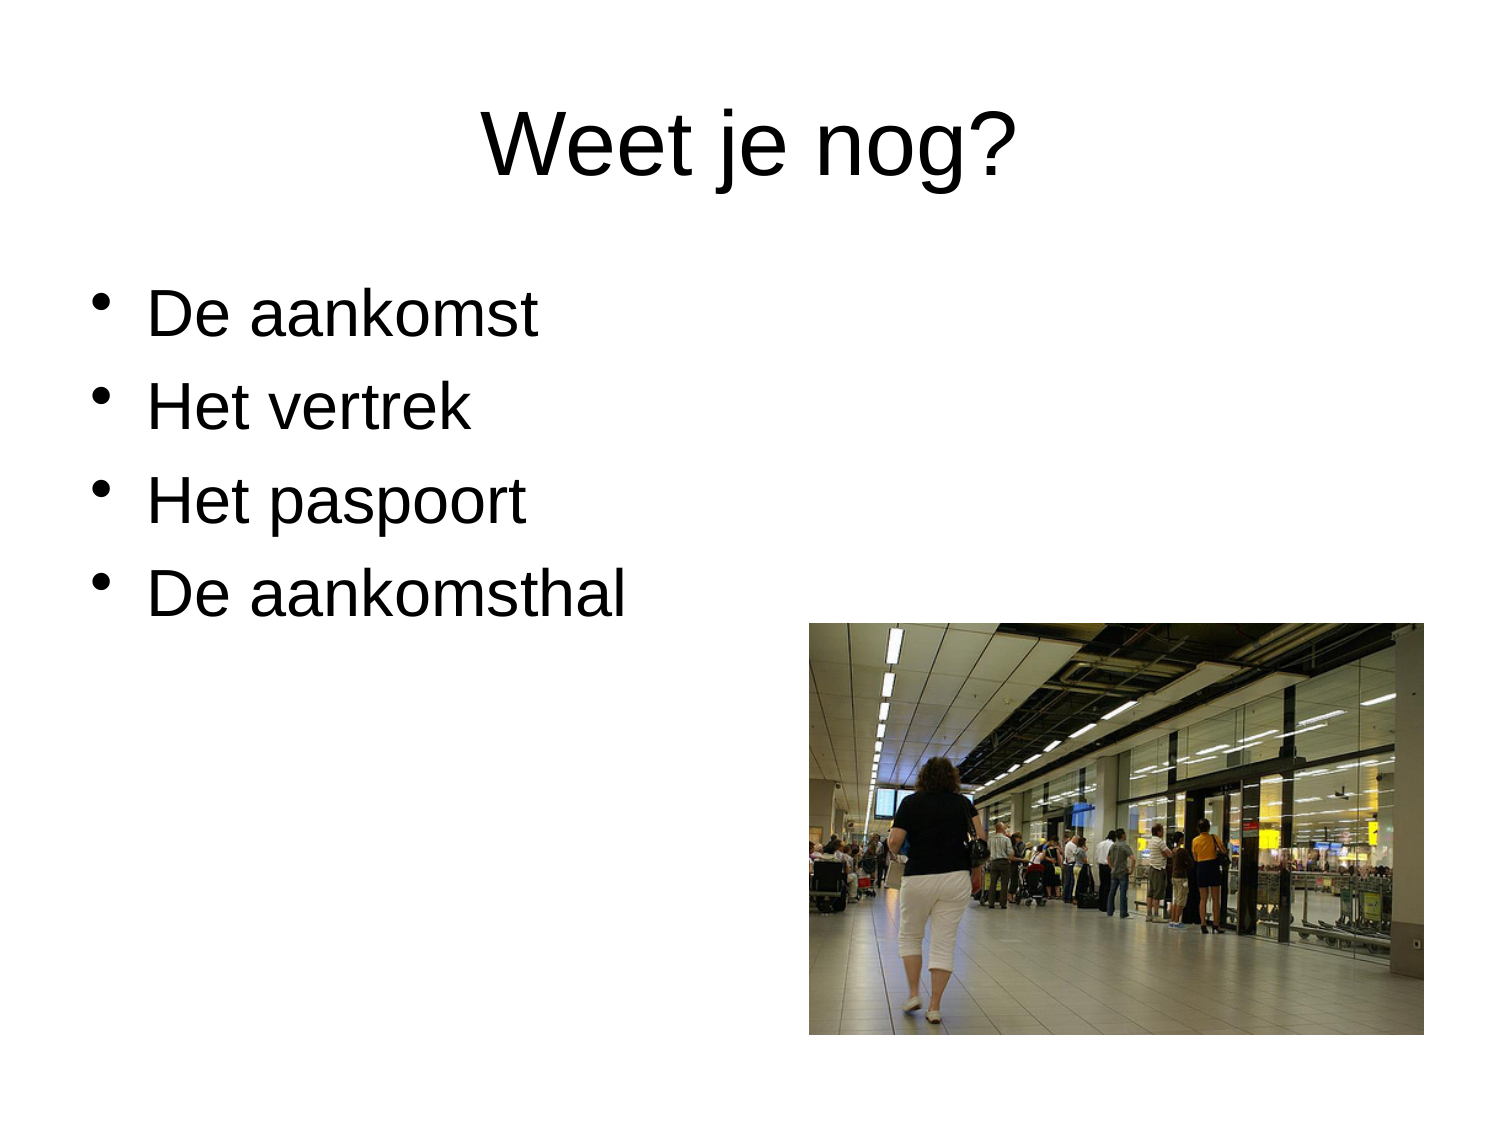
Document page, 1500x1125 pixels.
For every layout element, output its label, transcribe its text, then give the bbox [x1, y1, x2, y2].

picture [808, 623, 1424, 1036]
title Weet je nog? [74, 44, 1426, 233]
list De aankomst Het vertrek Het paspoort De aankomsthal [74, 262, 1426, 1006]
